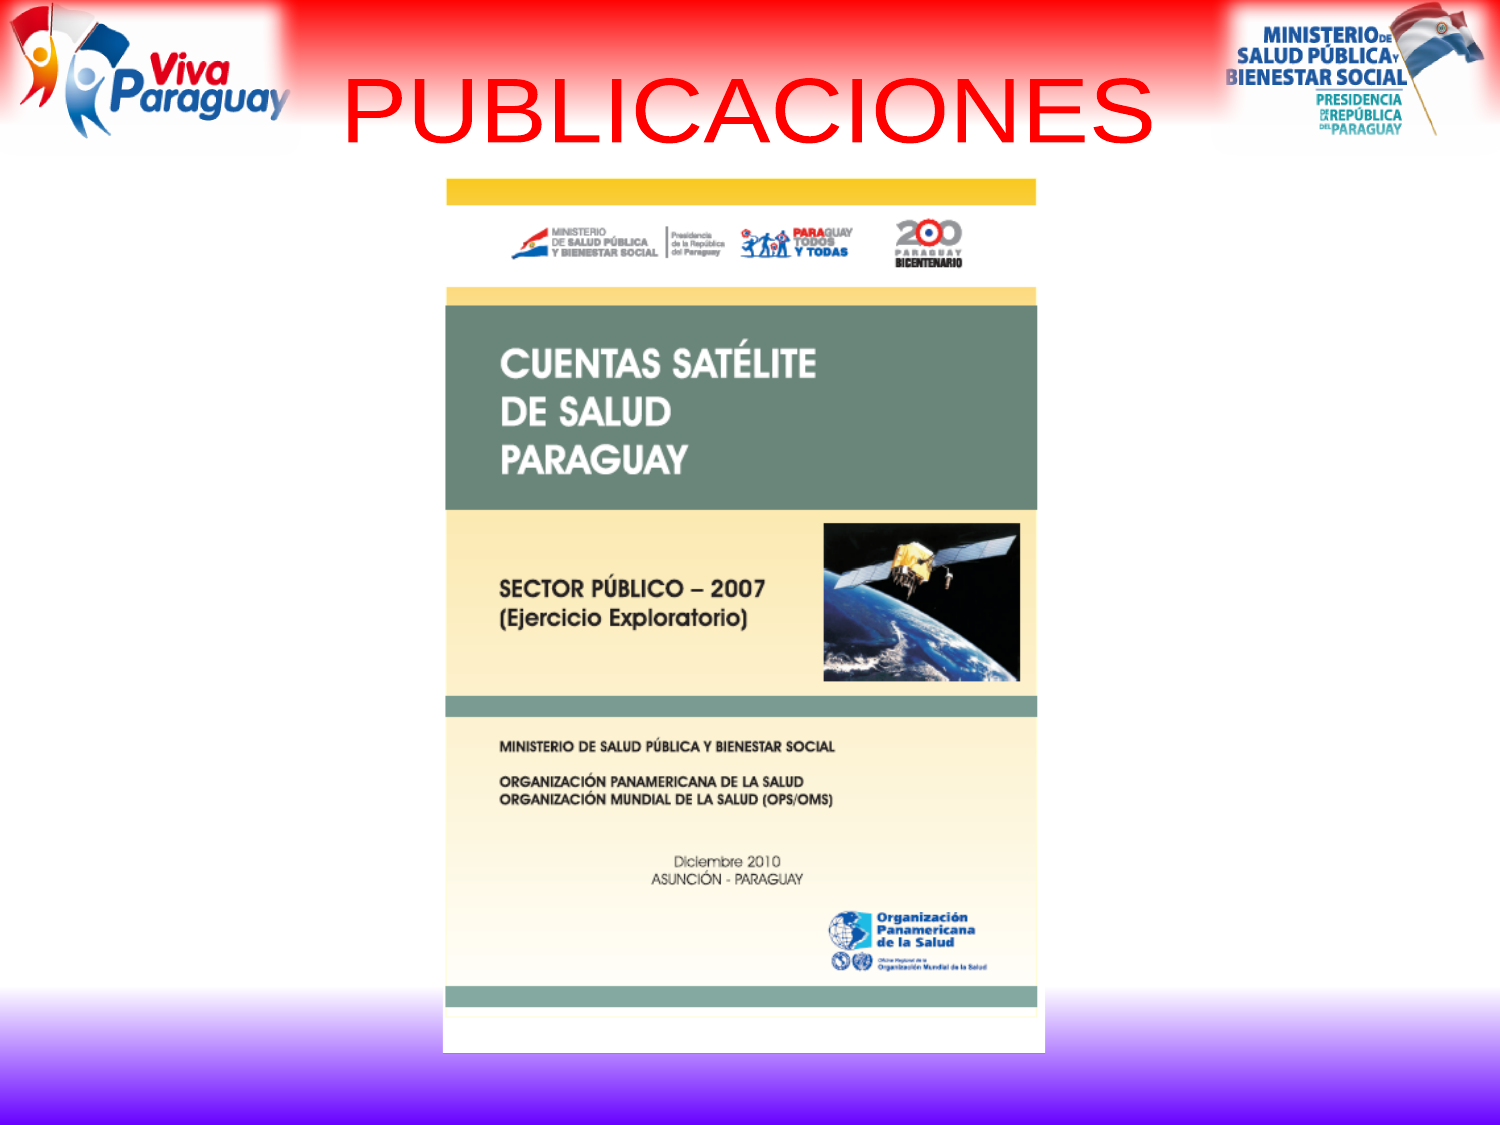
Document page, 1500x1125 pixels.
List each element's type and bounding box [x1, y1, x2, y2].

text_box [0, 987, 1500, 1125]
picture [1209, 0, 1500, 157]
picture [442, 160, 1046, 1054]
text_box [307, 0, 1204, 126]
picture [0, 0, 302, 157]
